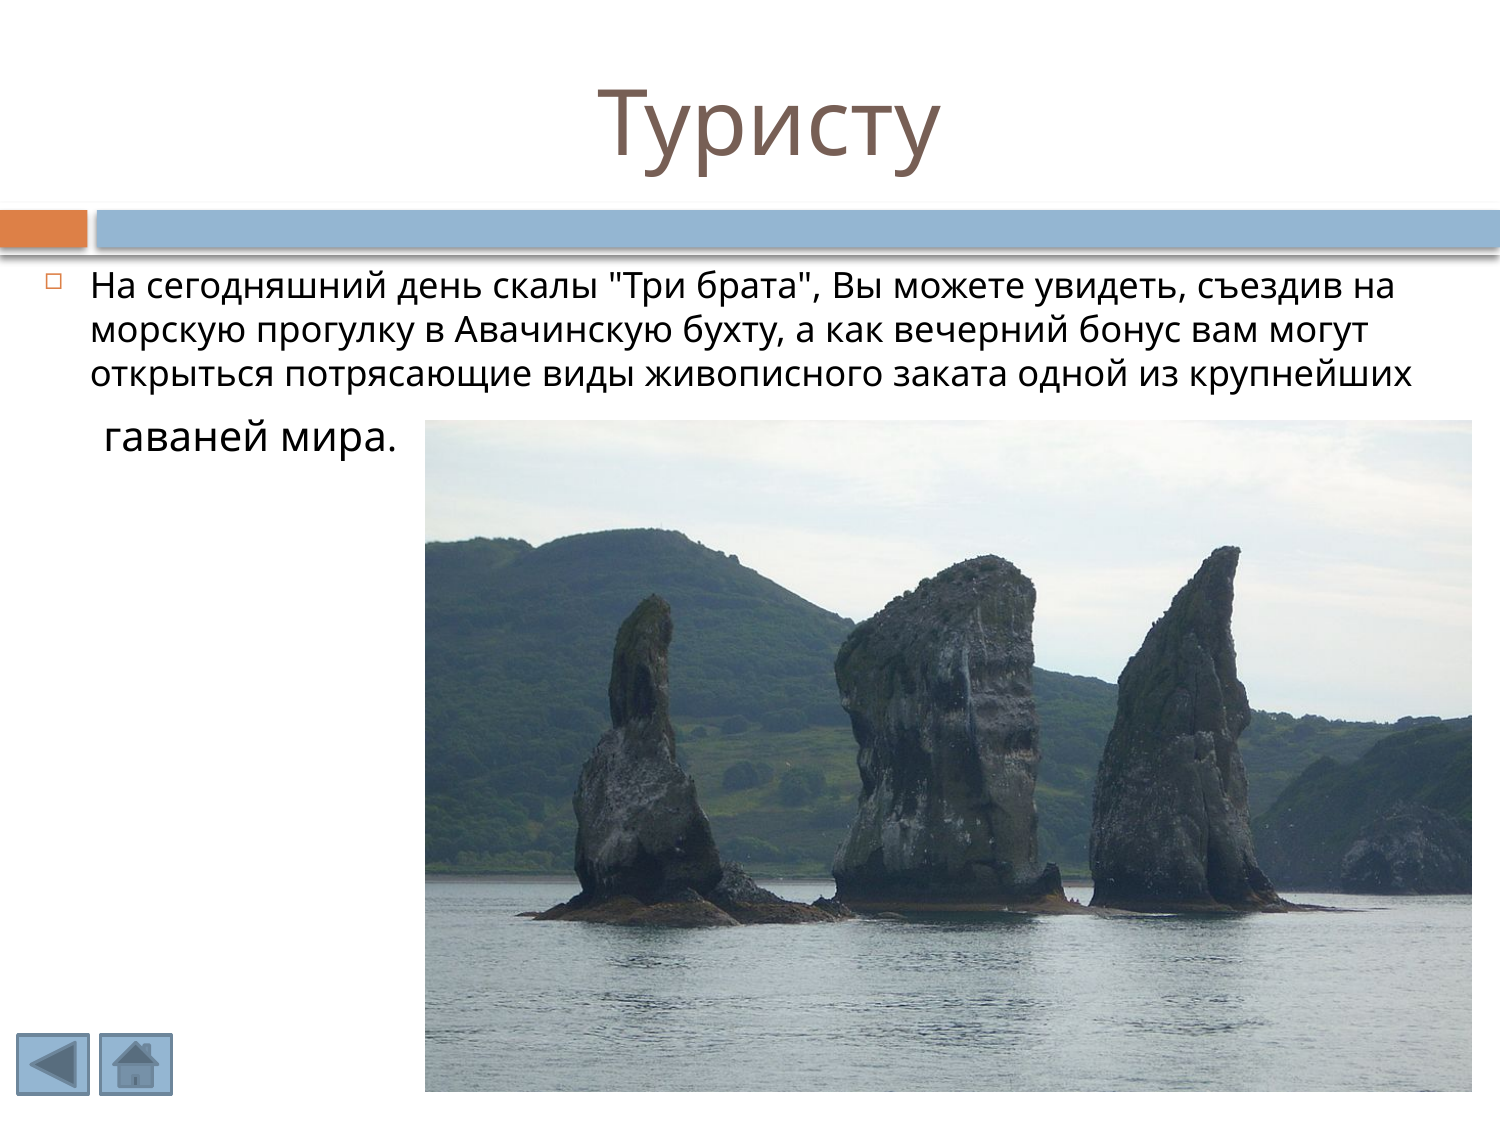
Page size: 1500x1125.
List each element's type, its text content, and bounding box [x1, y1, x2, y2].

picture [425, 420, 1473, 1092]
list На сегодняшний день скалы "Три брата", Вы можете увидеть, съездив на морскую прогулку в Авачинскую бухту, а как вечерний бонус вам могут открыться потрясающие виды живописного заката одной из крупнейших [29, 255, 1438, 445]
title Туристу [100, 37, 1438, 200]
text_box гаваней мира. [88, 402, 455, 468]
text_box [99, 1033, 173, 1096]
text_box [16, 1033, 90, 1096]
